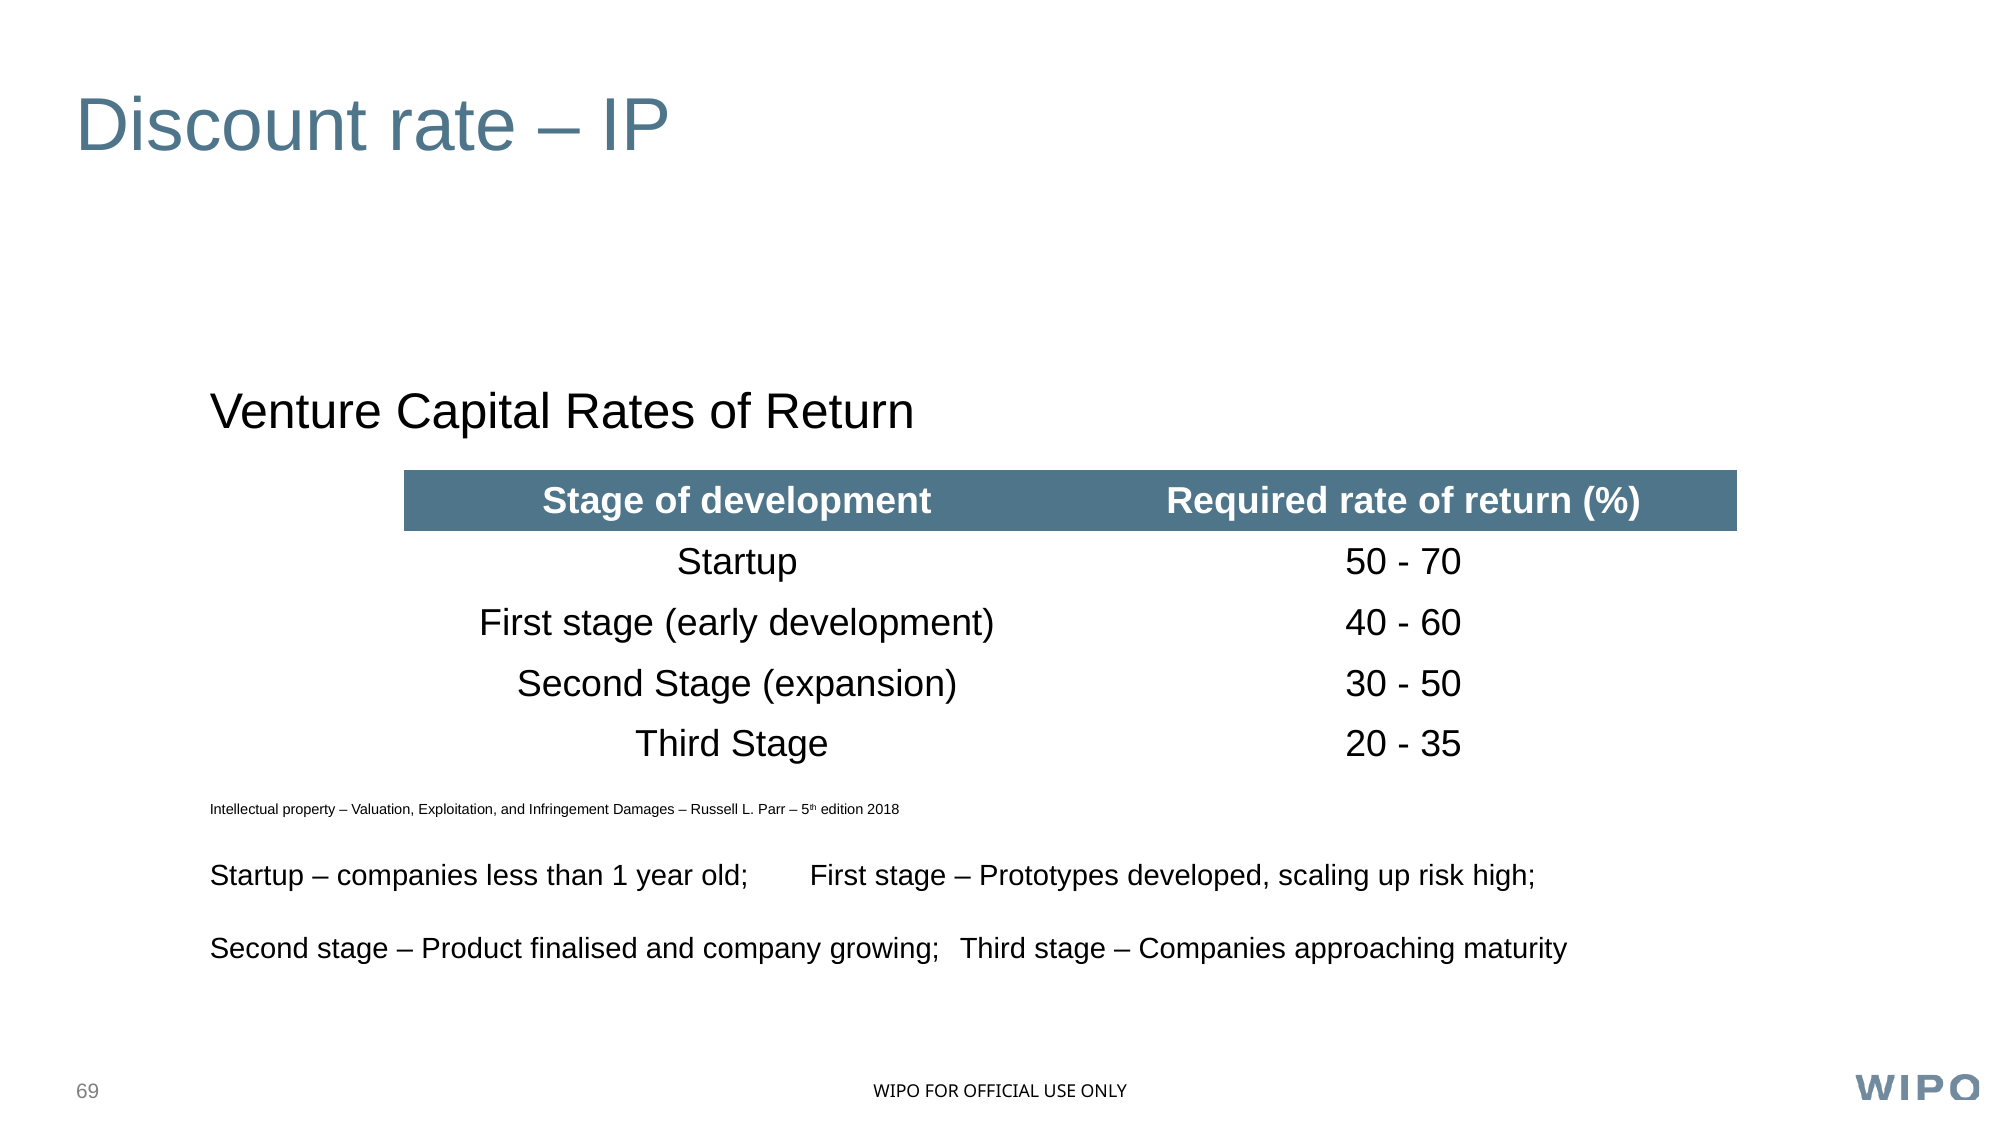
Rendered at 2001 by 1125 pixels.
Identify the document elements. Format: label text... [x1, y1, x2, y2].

title Discount rate – IP [60, 77, 1786, 296]
table_cell Second Stage (expansion) [404, 653, 1070, 714]
list Venture Capital Rates of Return Intellectual property – Valuation, Exploitation, and Infringement Damages – Russell L. Parr – 5th edition 2018 Startup – companies less than 1 year old; First stage – Prototypes developed, scaling up risk high; Second stage – Product finalised and company growing; Third stage – Companies approaching maturity [194, 340, 1920, 1008]
table_header Required rate of return (%) [1070, 470, 1737, 531]
table_cell First stage (early development) [404, 592, 1070, 653]
table_cell 40 - 60 [1070, 592, 1737, 653]
table_header Stage of development [404, 470, 1070, 531]
table_cell 20 - 35 [1070, 714, 1737, 774]
table_cell Startup [404, 531, 1070, 592]
table_cell 30 - 50 [1070, 653, 1737, 714]
table_cell 50 - 70 [1070, 531, 1737, 592]
table_cell Third Stage [404, 714, 1070, 774]
